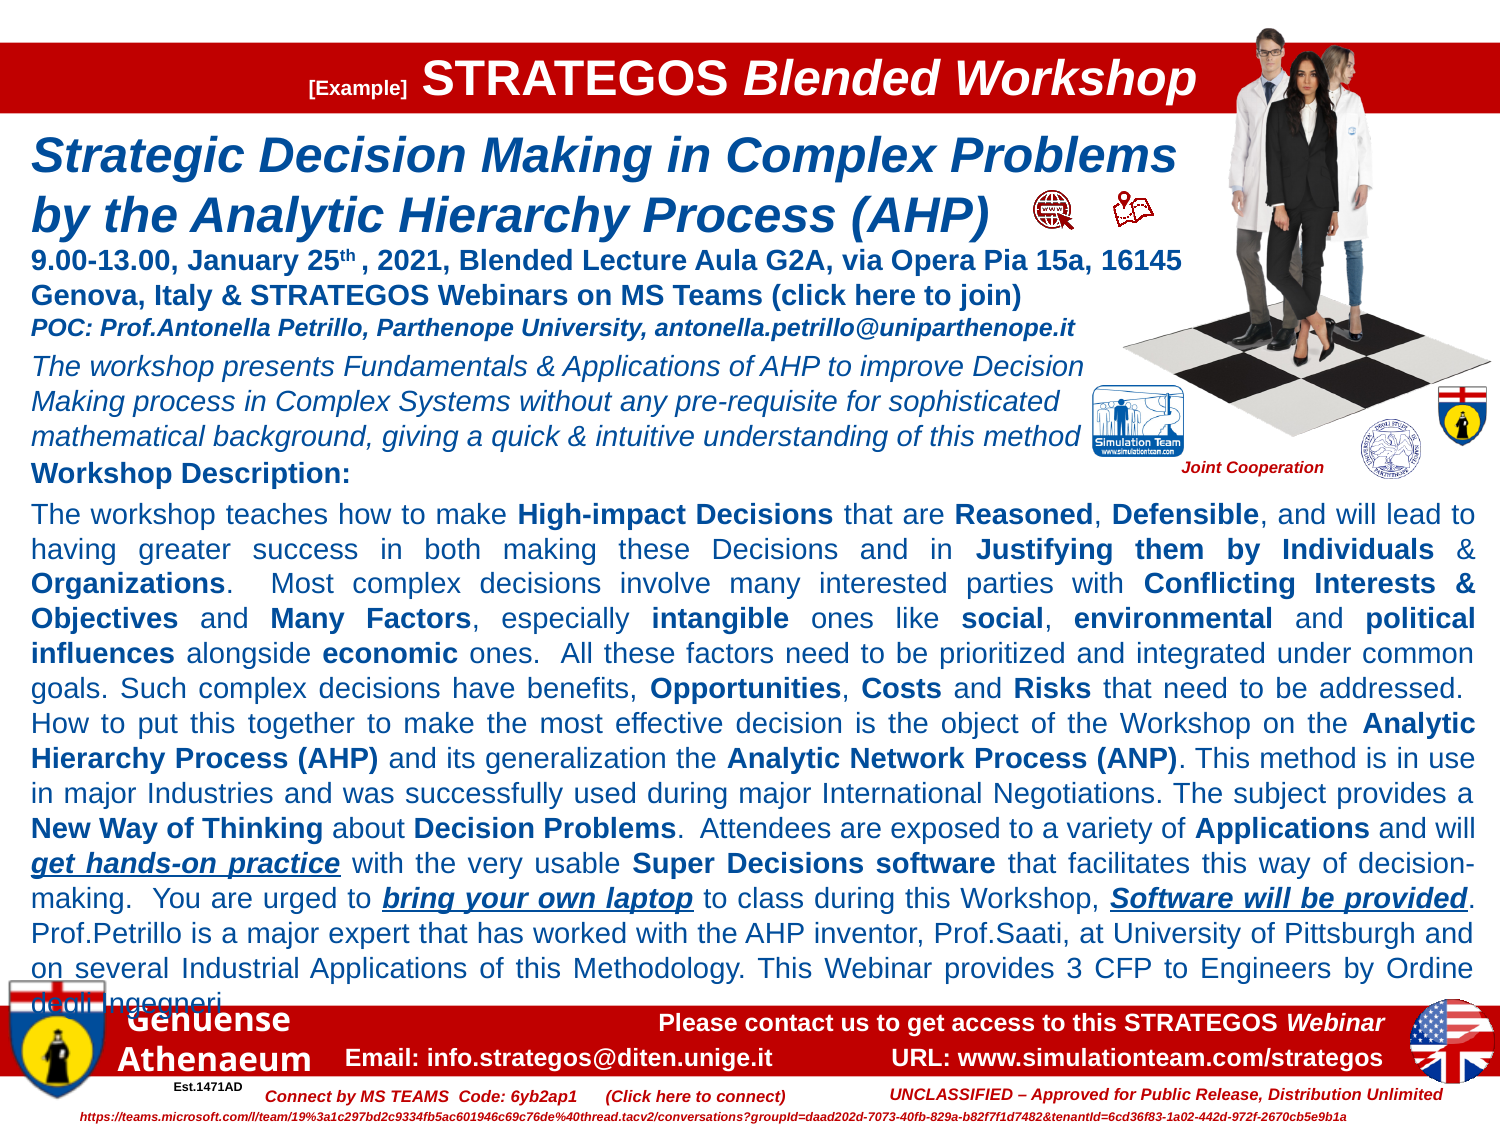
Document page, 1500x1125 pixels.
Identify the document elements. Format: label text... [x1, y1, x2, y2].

text_box Please contact us to get access to this STRATEGOS Webinar Email: info.strategos@diten.unige.it URL: www.simulationteam.com/strategos [0, 999, 1400, 1125]
picture [1014, 0, 1500, 479]
text_box Connect by MS TEAMS Code: 6yb2ap1 (Click here to connect) https://teams.microsoft.com/l/team/19%3a1c297bd2c9334fb5ac601946c69c76de%40thread.tacv2/conversations?groupId=daad202d-7073-40fb-829a-b82f7f1d7482&tenantId=6cd36f83-1a02-442d-972f-2670cb5e9b1a [65, 1078, 1500, 1125]
text_box Est.1471AD [158, 1071, 258, 1102]
picture [1408, 998, 1495, 1085]
text_box [0, 0, 1500, 1078]
text_box Joint Cooperation [1141, 461, 1359, 485]
